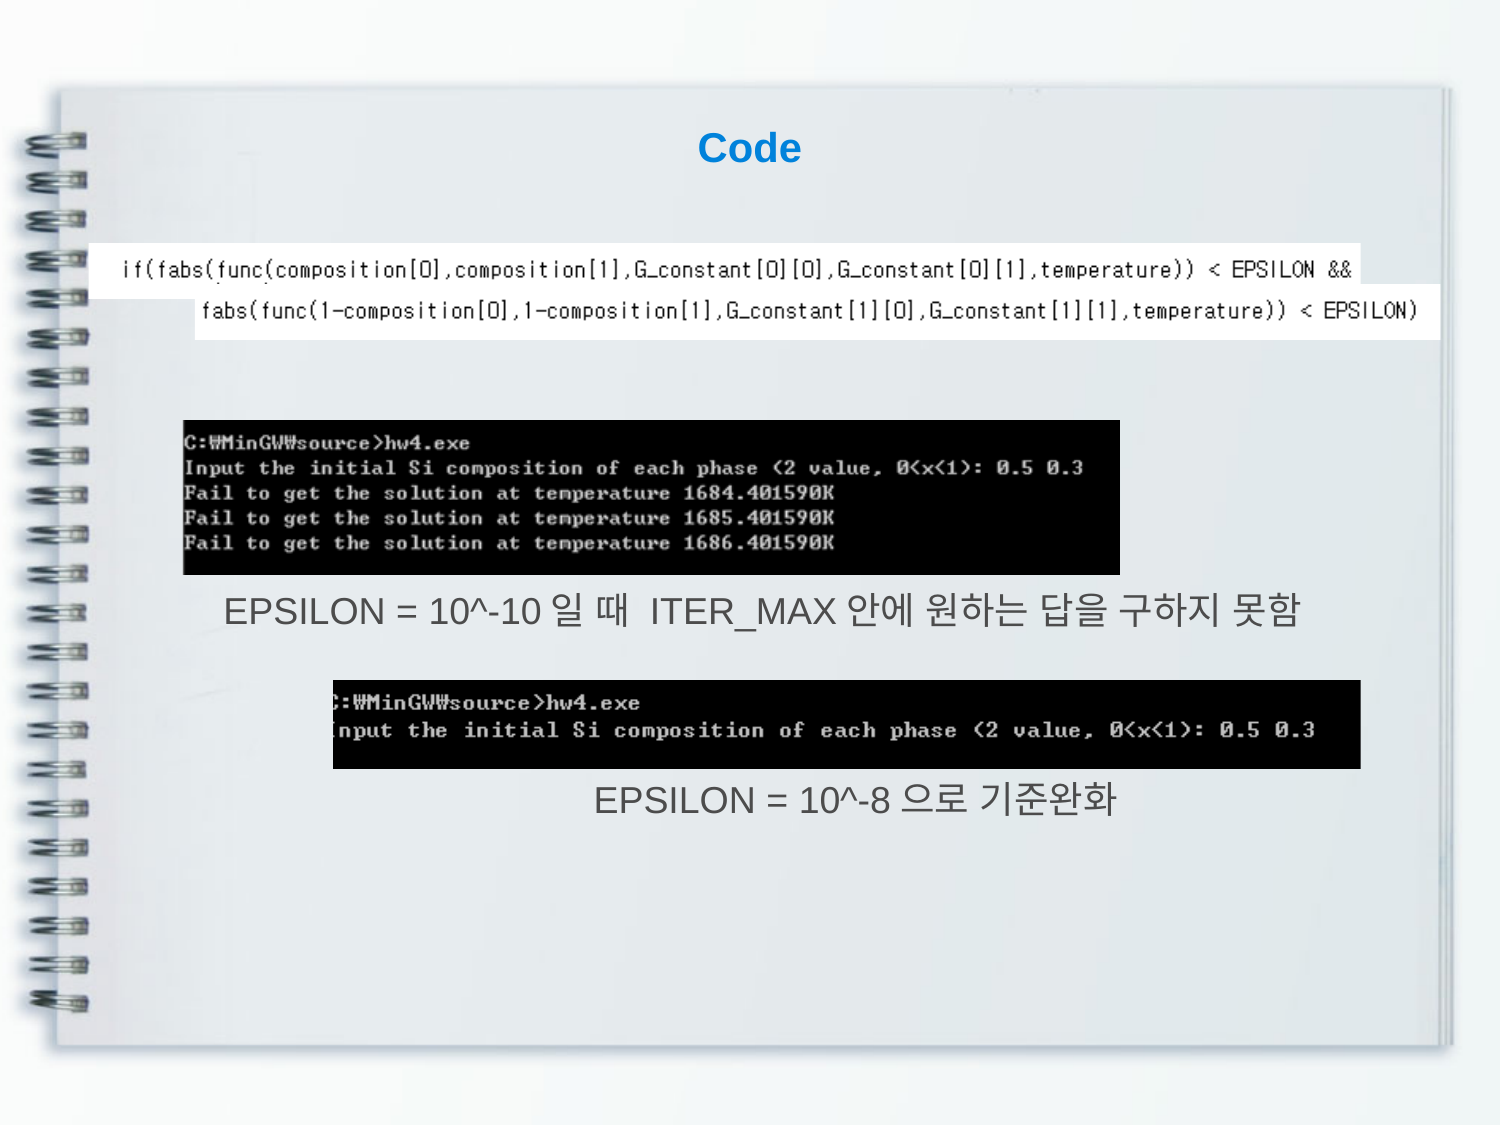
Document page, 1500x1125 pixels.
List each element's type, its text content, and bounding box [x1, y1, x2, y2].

text_box EPSILON = 10^-10일 때 ITER_MAX안에 원하는 답을 구하지 못함 [178, 579, 1348, 640]
picture [0, 0, 1500, 1125]
list Code [100, 299, 1400, 1012]
list Code [100, 113, 1400, 284]
text_box EPSILON = 10^-8으로 기준완화 [271, 768, 1441, 829]
